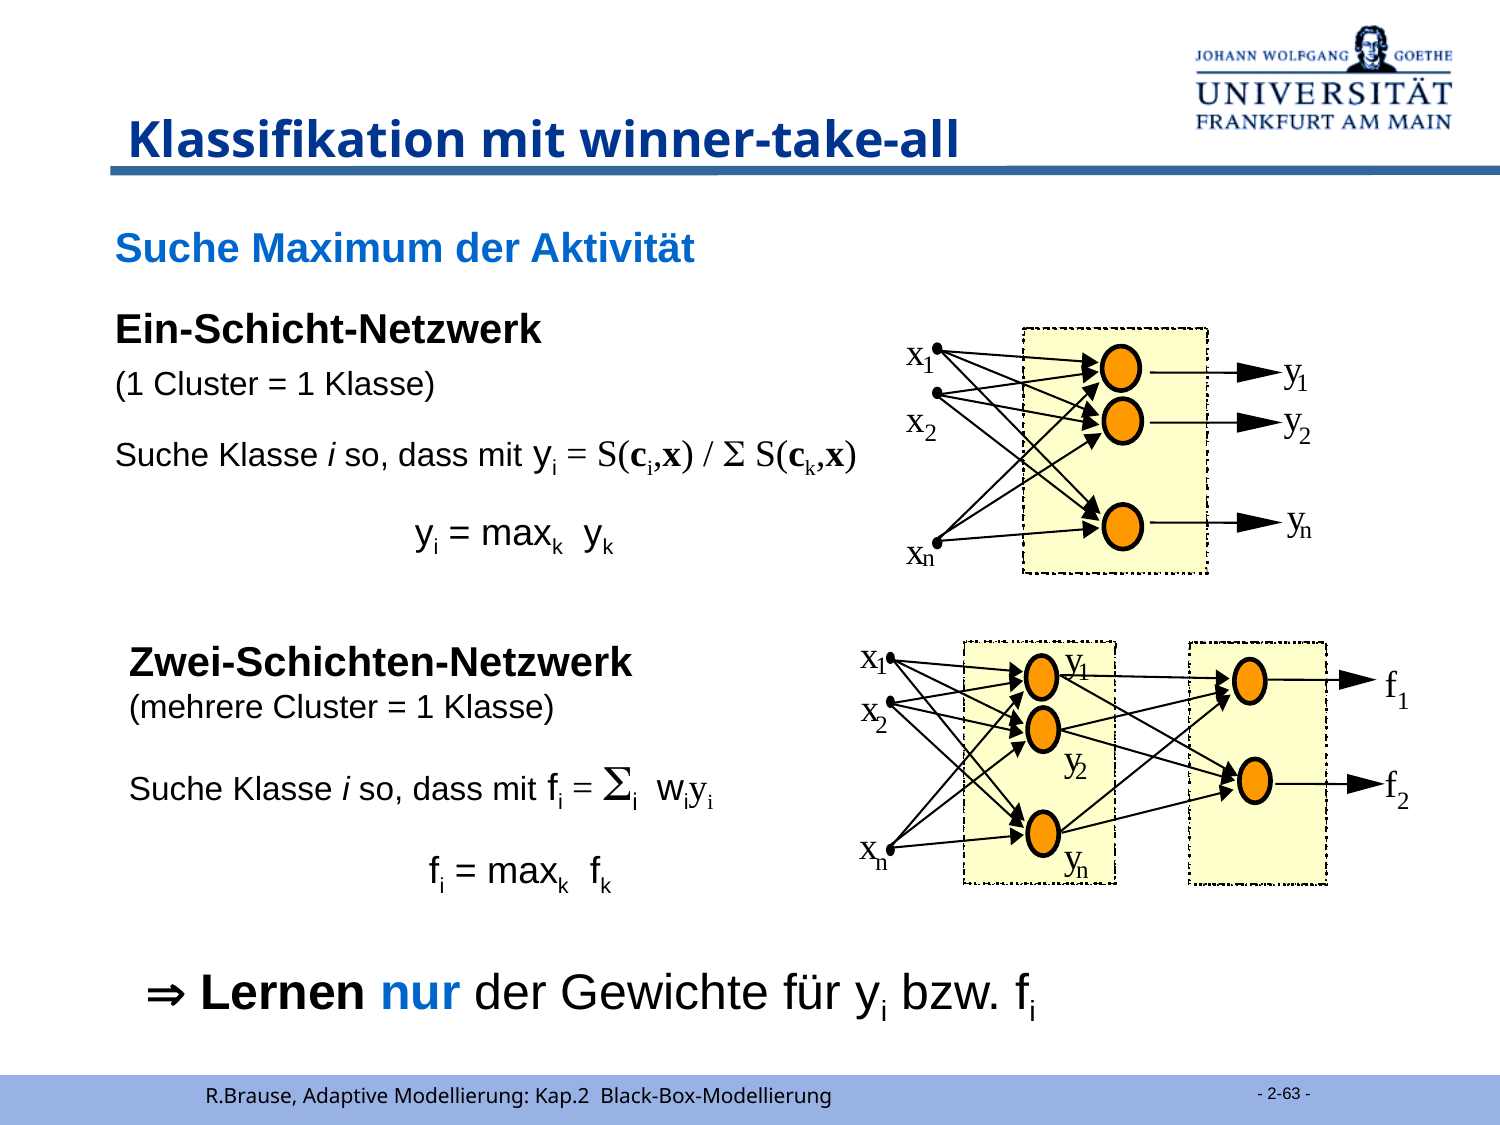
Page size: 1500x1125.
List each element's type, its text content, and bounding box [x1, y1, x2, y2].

slide_number - 2-63 - [1237, 1074, 1413, 1114]
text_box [99, 213, 1476, 577]
title Klassifikation mit winner-take-all [112, 87, 1188, 188]
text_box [114, 627, 1410, 908]
picture [1187, 24, 1463, 142]
text_box  Lernen nur der Gewichte für yi bzw. fi [131, 952, 1269, 1036]
footer R.Brause, Adaptive Modellierung: Kap.2 Black-Box-Modellierung [110, 1074, 927, 1125]
